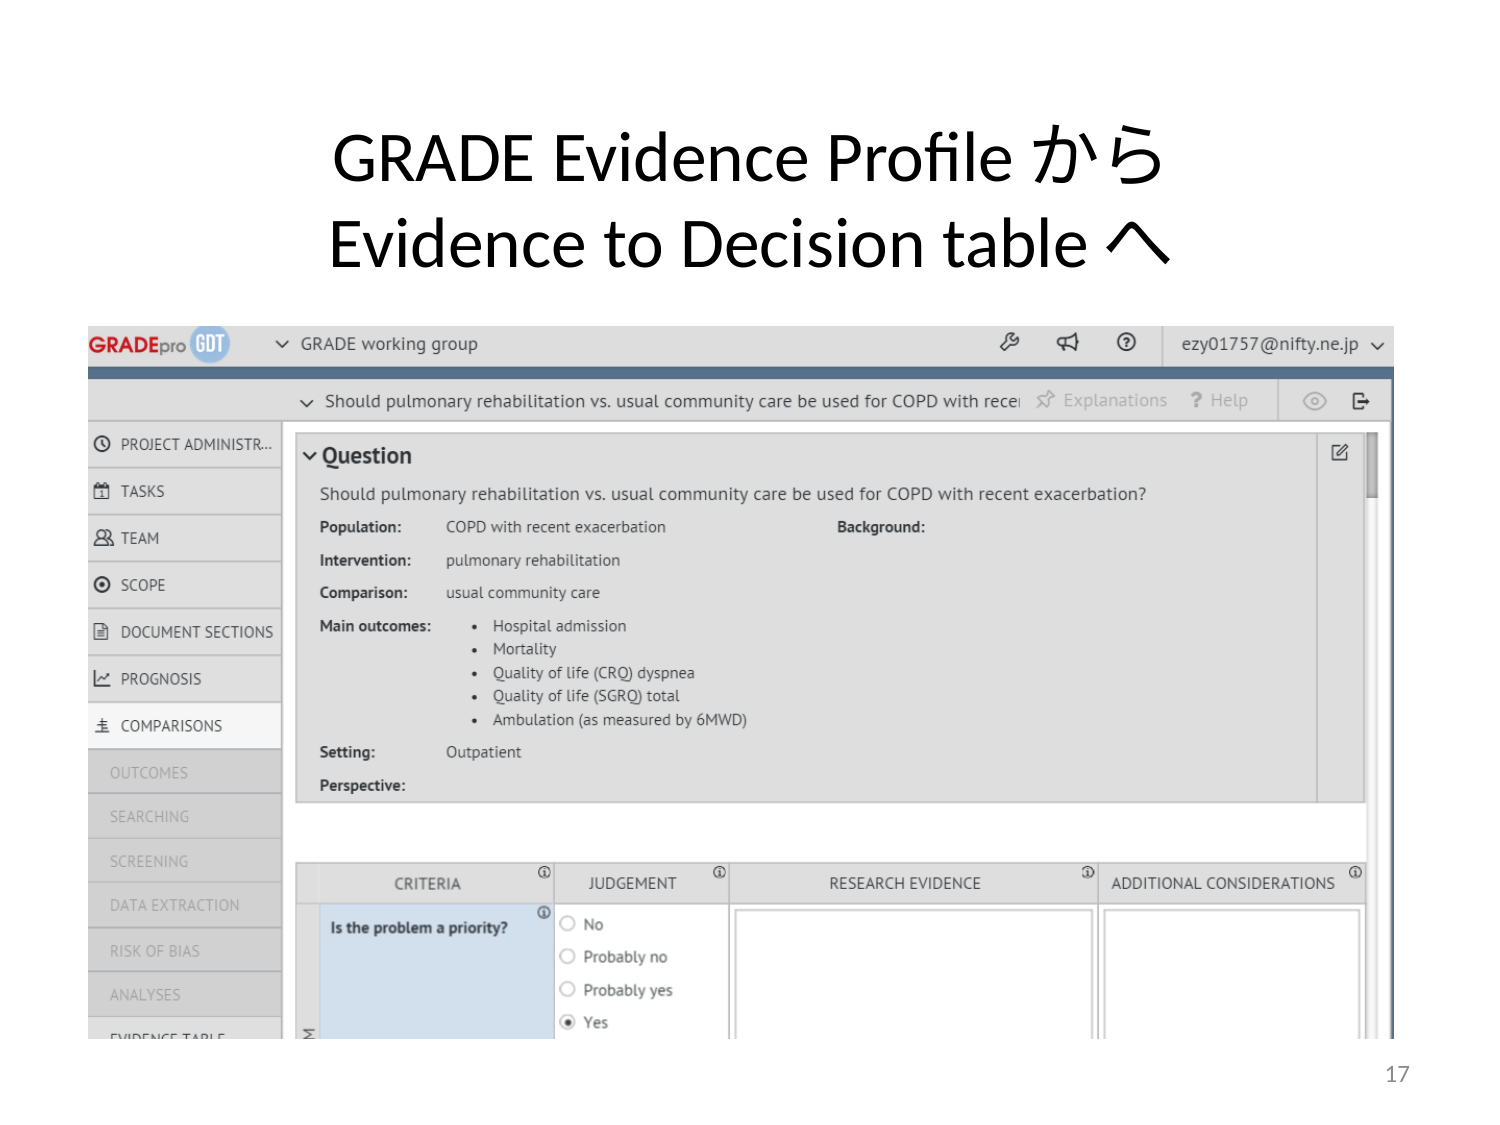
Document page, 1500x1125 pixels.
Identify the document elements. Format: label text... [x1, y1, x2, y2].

title GRADE Evidence Profileから Evidence to Decision tableへ [76, 101, 1427, 290]
picture [88, 326, 1394, 1039]
slide_number 17 [1074, 1042, 1425, 1103]
